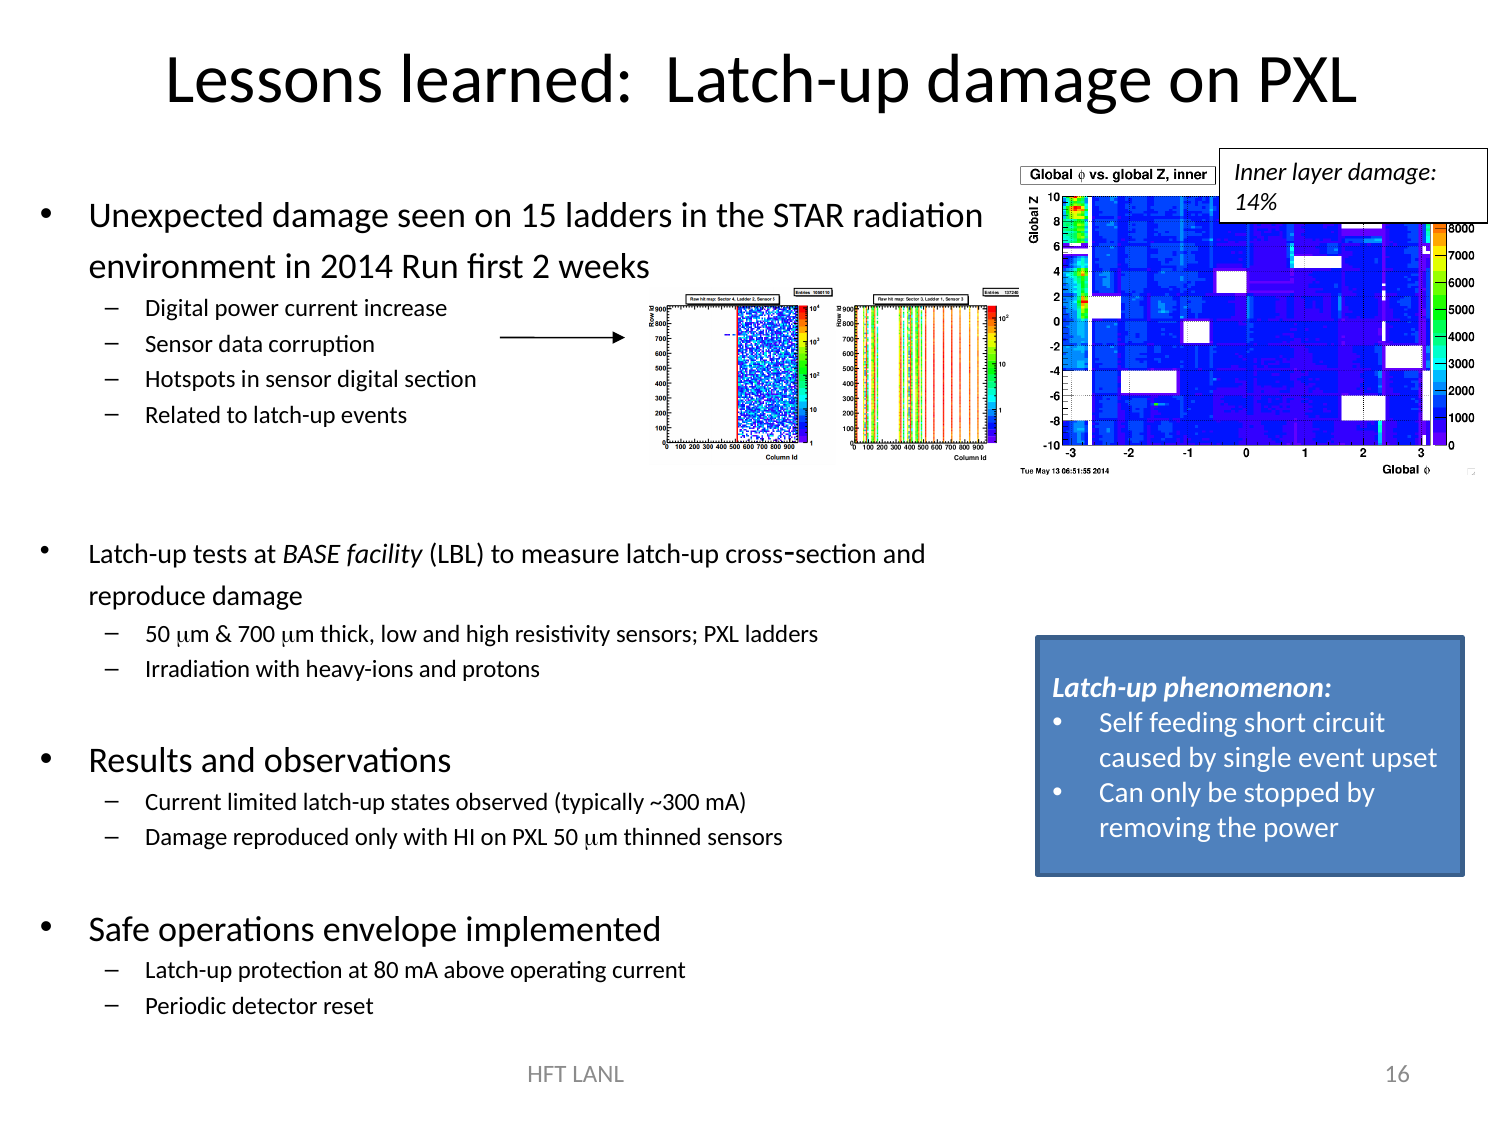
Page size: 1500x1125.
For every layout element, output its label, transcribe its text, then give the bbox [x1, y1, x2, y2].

list Unexpected damage seen on 15 ladders in the STAR radiation environment in 2014 Run first 2 weeks Digital power current increase Sensor data corruption Hotspots in sensor digital section Related to latch-up events Latch-up tests at BASE facility (LBL) to measure latch-up cross‑section and reproduce damage 50 mm & 700 mm thick, low and high resistivity sensors; PXL ladders Irradiation with heavy-ions and protons Results and observations Current limited latch-up states observed (typically ~300 mA) Damage reproduced only with HI on PXL 50 mm thinned sensors Safe operations envelope implemented Latch-up protection at 80 mA above operating current Periodic detector reset [24, 174, 1025, 1038]
picture [648, 287, 1019, 465]
text_box Latch-up phenomenon: Self feeding short circuit caused by single event upset Can only be stopped by removing the power [1035, 635, 1465, 877]
footer HFT LANL [512, 1042, 988, 1103]
slide_number 16 [1074, 1042, 1425, 1103]
text_box [499, 331, 625, 344]
title Lessons learned: Latch-up damage on PXL [24, 24, 1500, 125]
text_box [1019, 148, 1488, 476]
